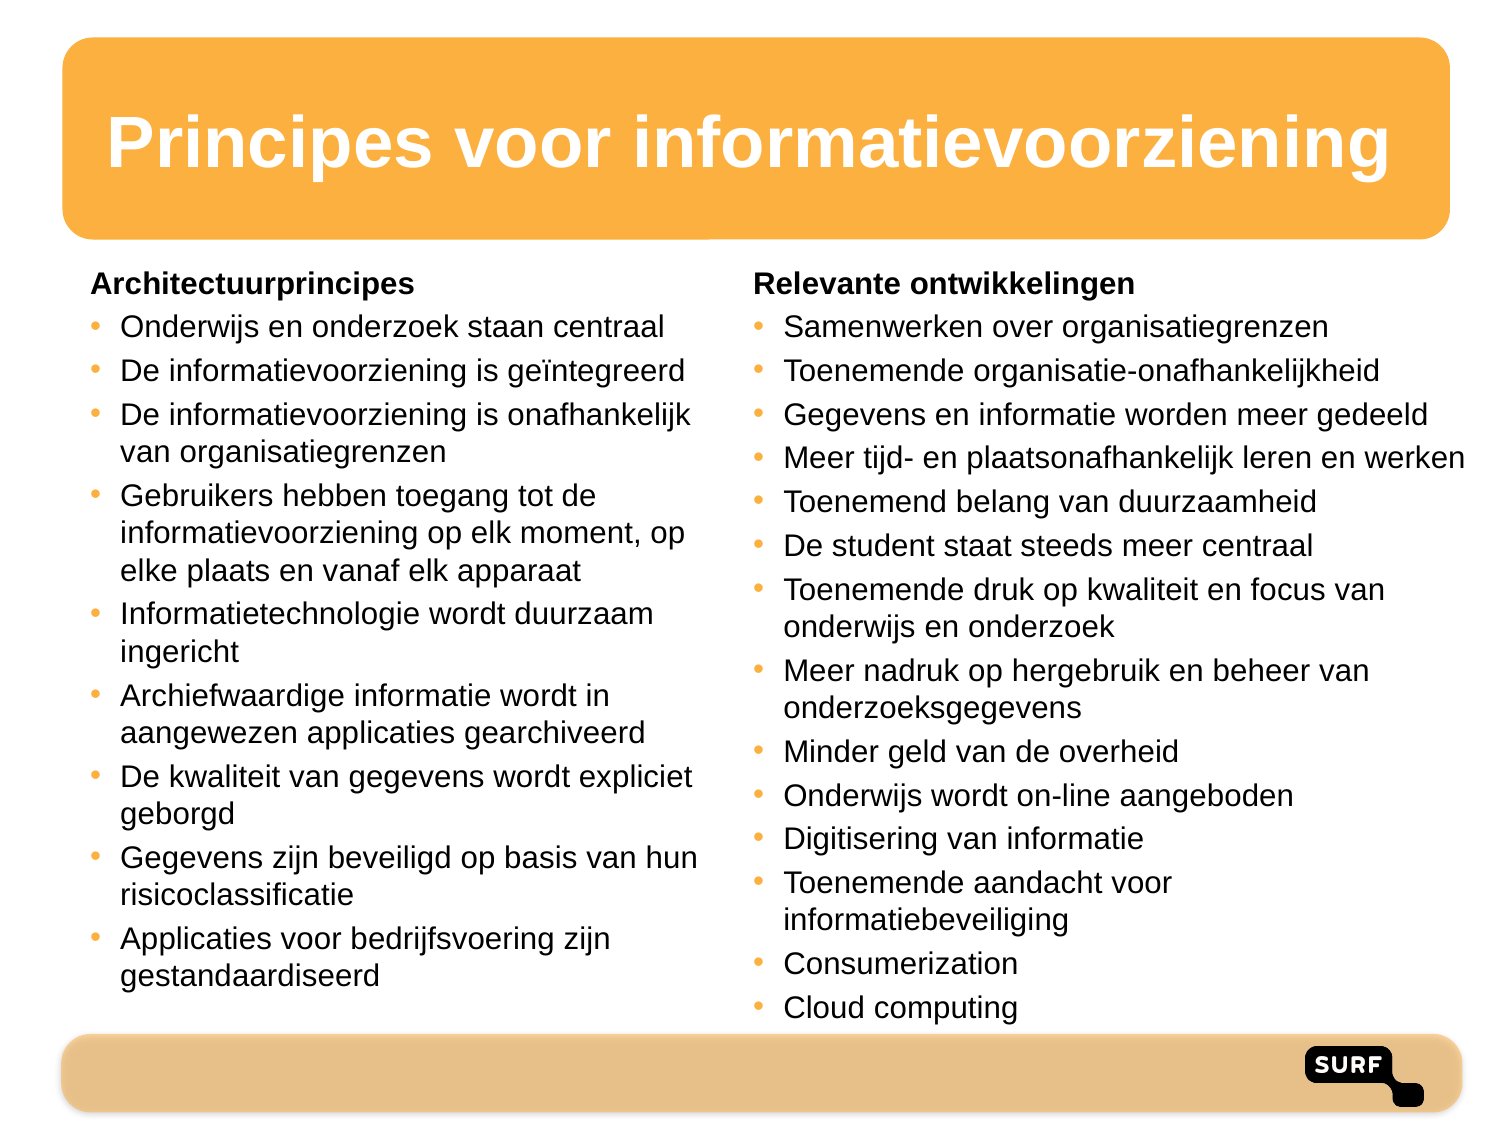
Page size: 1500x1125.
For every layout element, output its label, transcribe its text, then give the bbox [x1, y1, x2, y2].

picture [1305, 1046, 1424, 1107]
list Relevante ontwikkelingen Samenwerken over organisatiegrenzen Toenemende organisatie-onafhankelijkheid Gegevens en informatie worden meer gedeeld Meer tijd- en plaatsonafhankelijk leren en werken Toenemend belang van duurzaamheid De student staat steeds meer centraal Toenemende druk op kwaliteit en focus van onderwijs en onderzoek Meer nadruk op hergebruik en beheer van onderzoeksgegevens Minder geld van de overheid Onderwijs wordt on-line aangeboden Digitisering van informatie Toenemende aandacht voor informatiebeveiliging Consumerization Cloud computing [738, 255, 1483, 998]
list Architectuurprincipes Onderwijs en onderzoek staan centraal De informatievoorziening is geïntegreerd De informatievoorziening is onafhankelijk van organisatiegrenzen Gebruikers hebben toegang tot de informatievoorziening op elk moment, op elke plaats en vanaf elk apparaat Informatietechnologie wordt duurzaam ingericht Archiefwaardige informatie wordt in aangewezen applicaties gearchiveerd De kwaliteit van gegevens wordt expliciet geborgd Gegevens zijn beveiligd op basis van hun risicoclassificatie Applicaties voor bedrijfsvoering zijn gestandaardiseerd [75, 255, 738, 998]
title Principes voor informatievoorziening [75, 45, 1425, 233]
